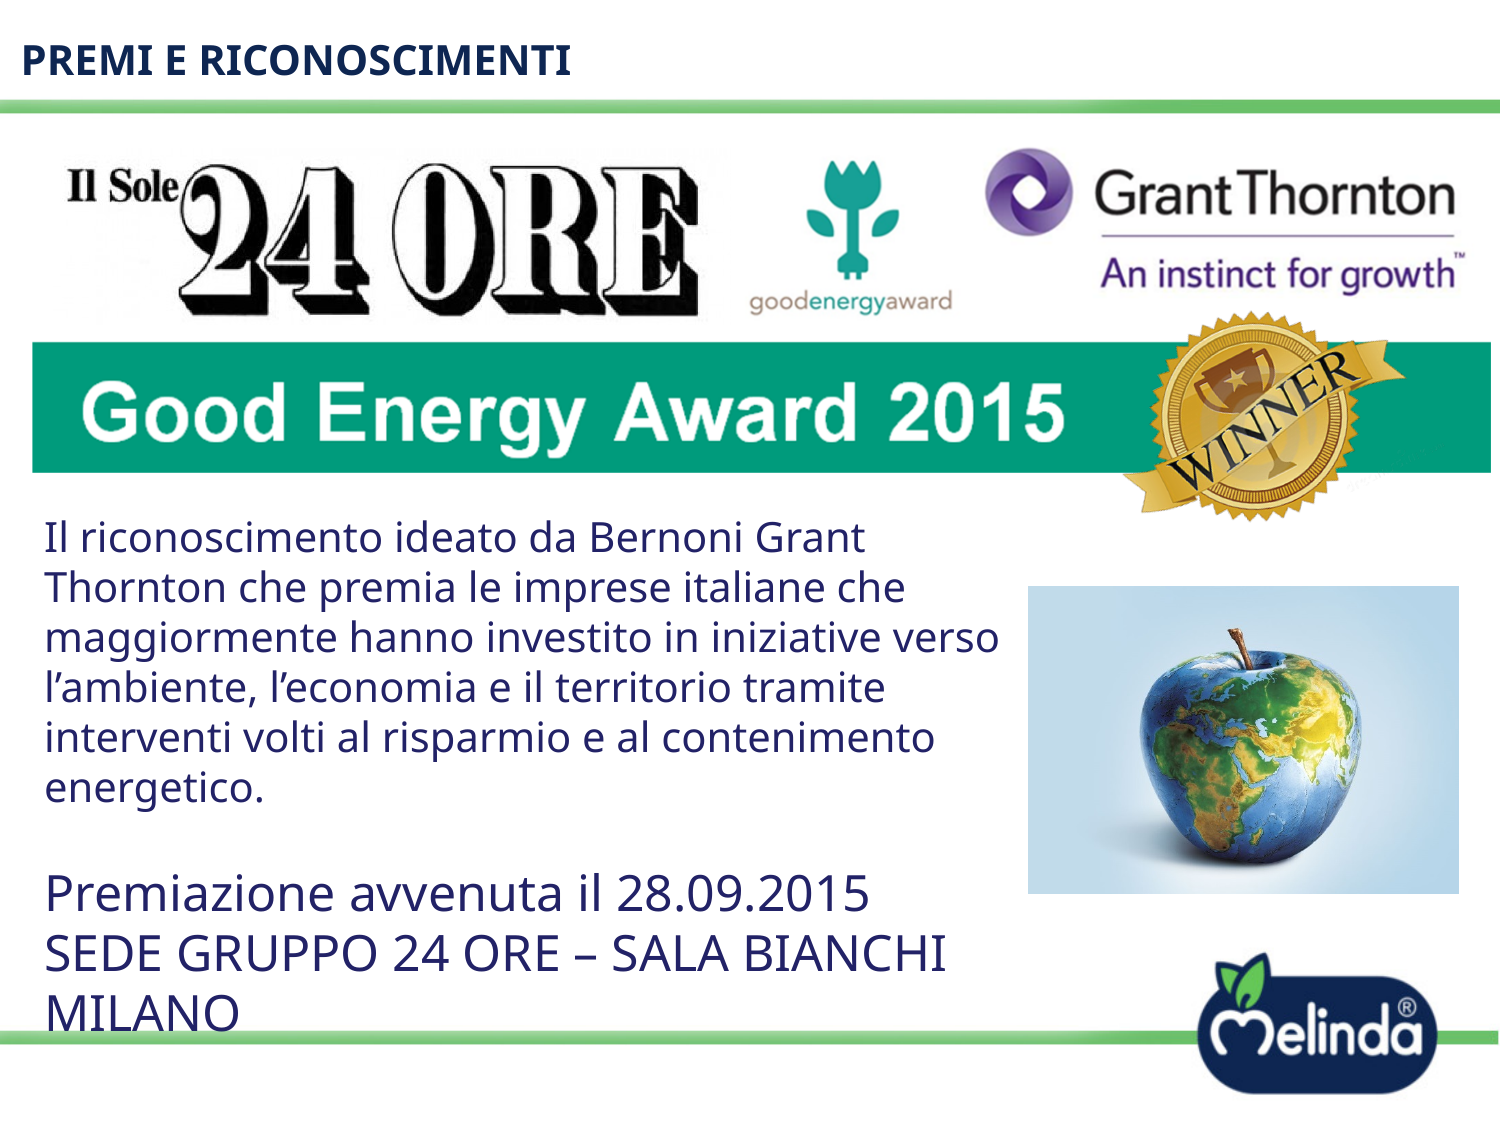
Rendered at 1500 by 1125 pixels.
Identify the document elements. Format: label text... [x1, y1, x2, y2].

picture [0, 0, 1500, 1125]
text_box PREMI E RICONOSCIMENTI [5, 26, 1500, 91]
text_box Il riconoscimento ideato da Bernoni Grant Thornton che premia le imprese italiane che maggiormente hanno investito in iniziative verso l’ambiente, l’economia e il territorio tramite interventi volti al risparmio e al contenimento energetico. Premiazione avvenuta il 28.09.2015 SEDE GRUPPO 24 ORE – SALA BIANCHI MILANO [29, 503, 1046, 1064]
